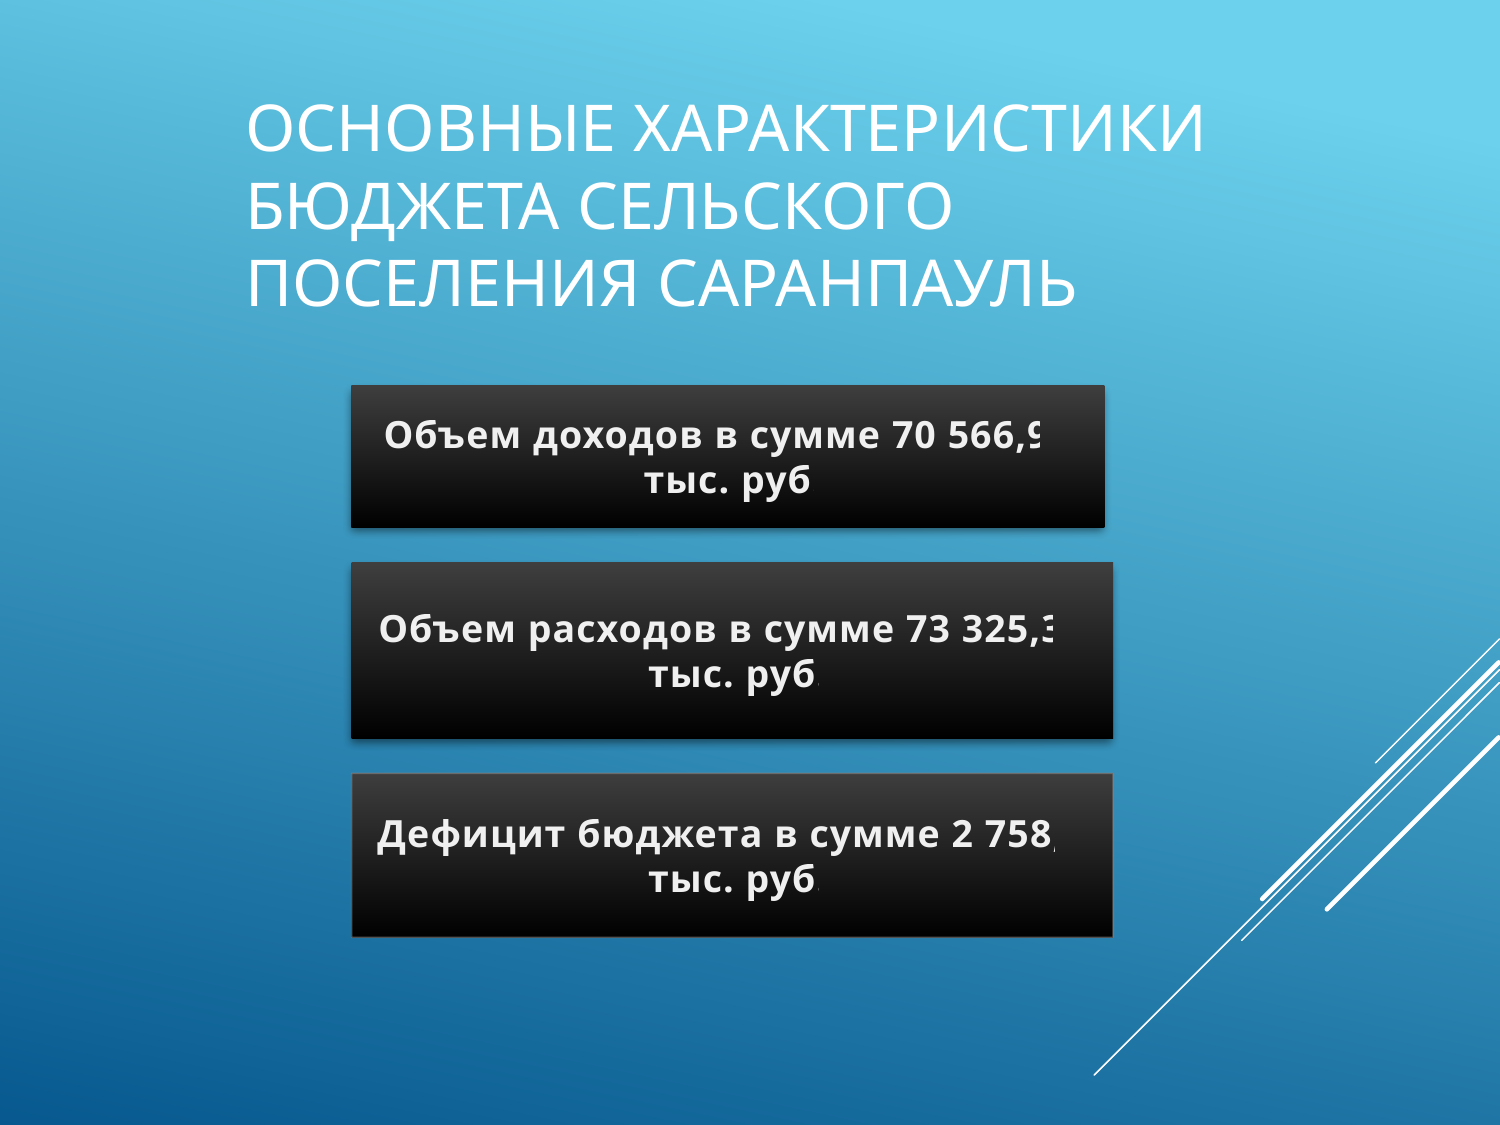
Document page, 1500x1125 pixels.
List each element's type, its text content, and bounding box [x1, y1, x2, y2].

text_box Объем расходов в сумме 73 325,30 тыс. руб. [351, 562, 1114, 739]
text_box Дефицит бюджета в сумме 2 758,4 тыс. руб. [351, 773, 1114, 938]
text_box Объем доходов в сумме 70 566,90 тыс. руб. [351, 385, 1105, 528]
title Основные характеристики бюджета сельского поселения Саранпауль [230, 78, 1306, 329]
